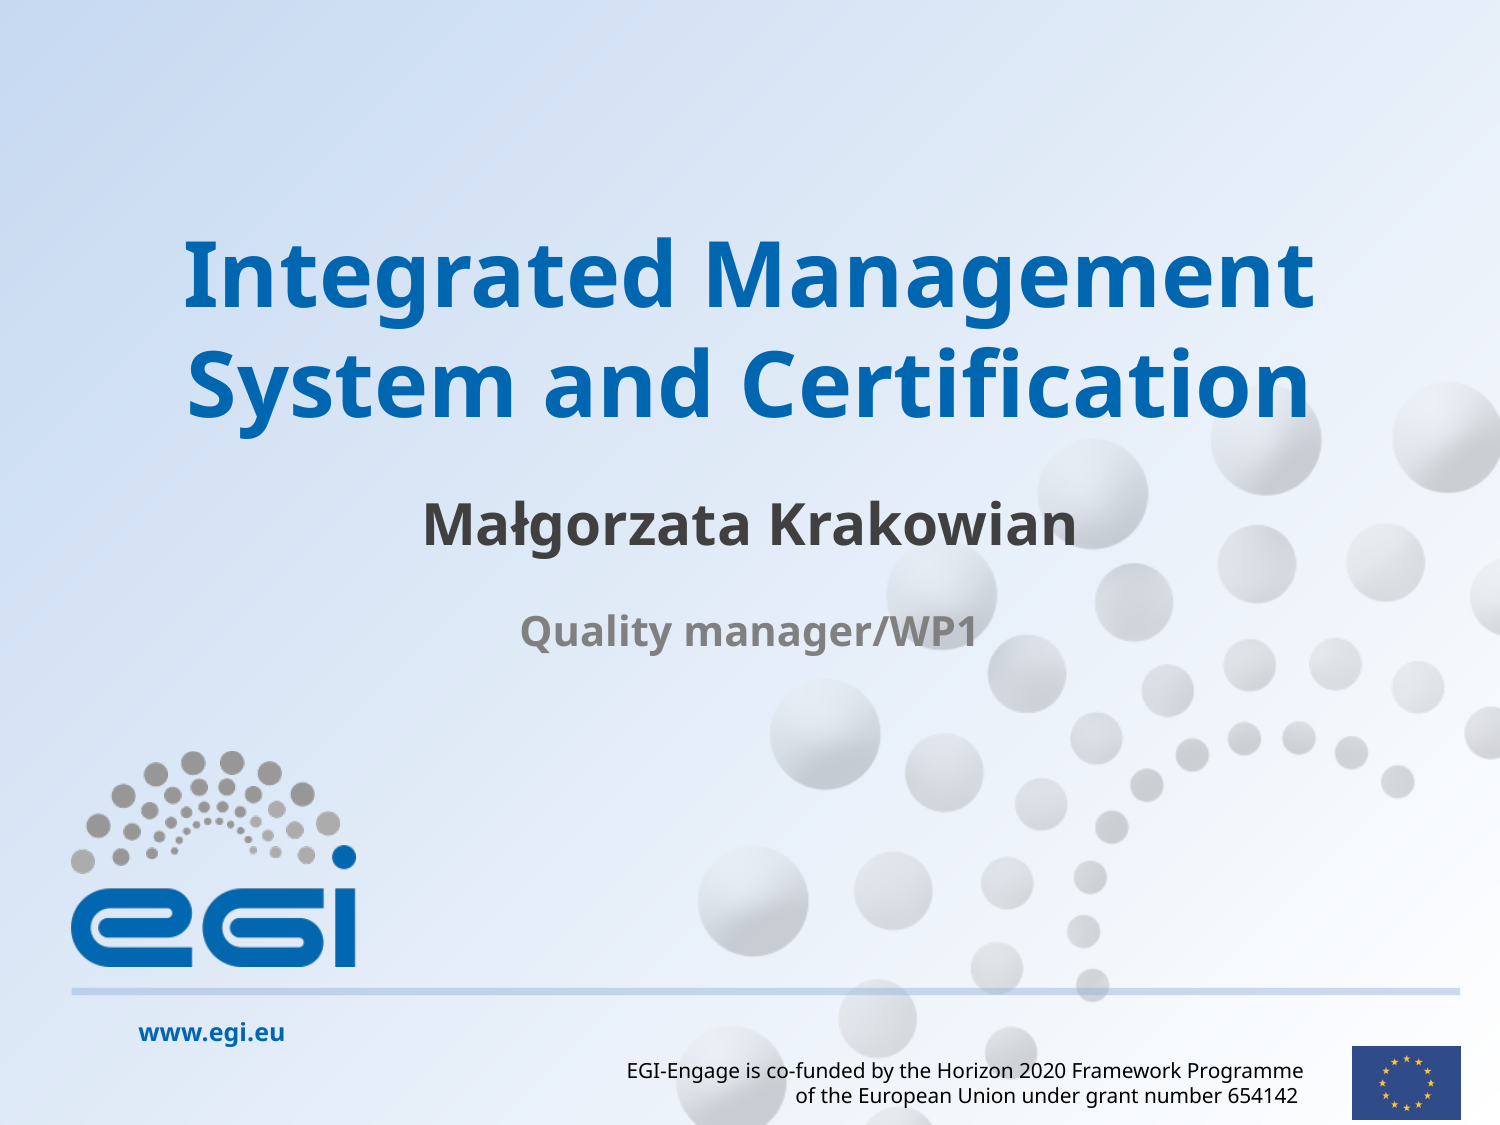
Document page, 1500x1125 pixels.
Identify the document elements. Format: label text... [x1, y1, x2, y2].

list Quality manager/WP1 [283, 597, 1217, 669]
subtitle Małgorzata Krakowian [225, 479, 1275, 563]
picture [0, 0, 1500, 1125]
title Integrated Management System and Certification [112, 208, 1388, 445]
